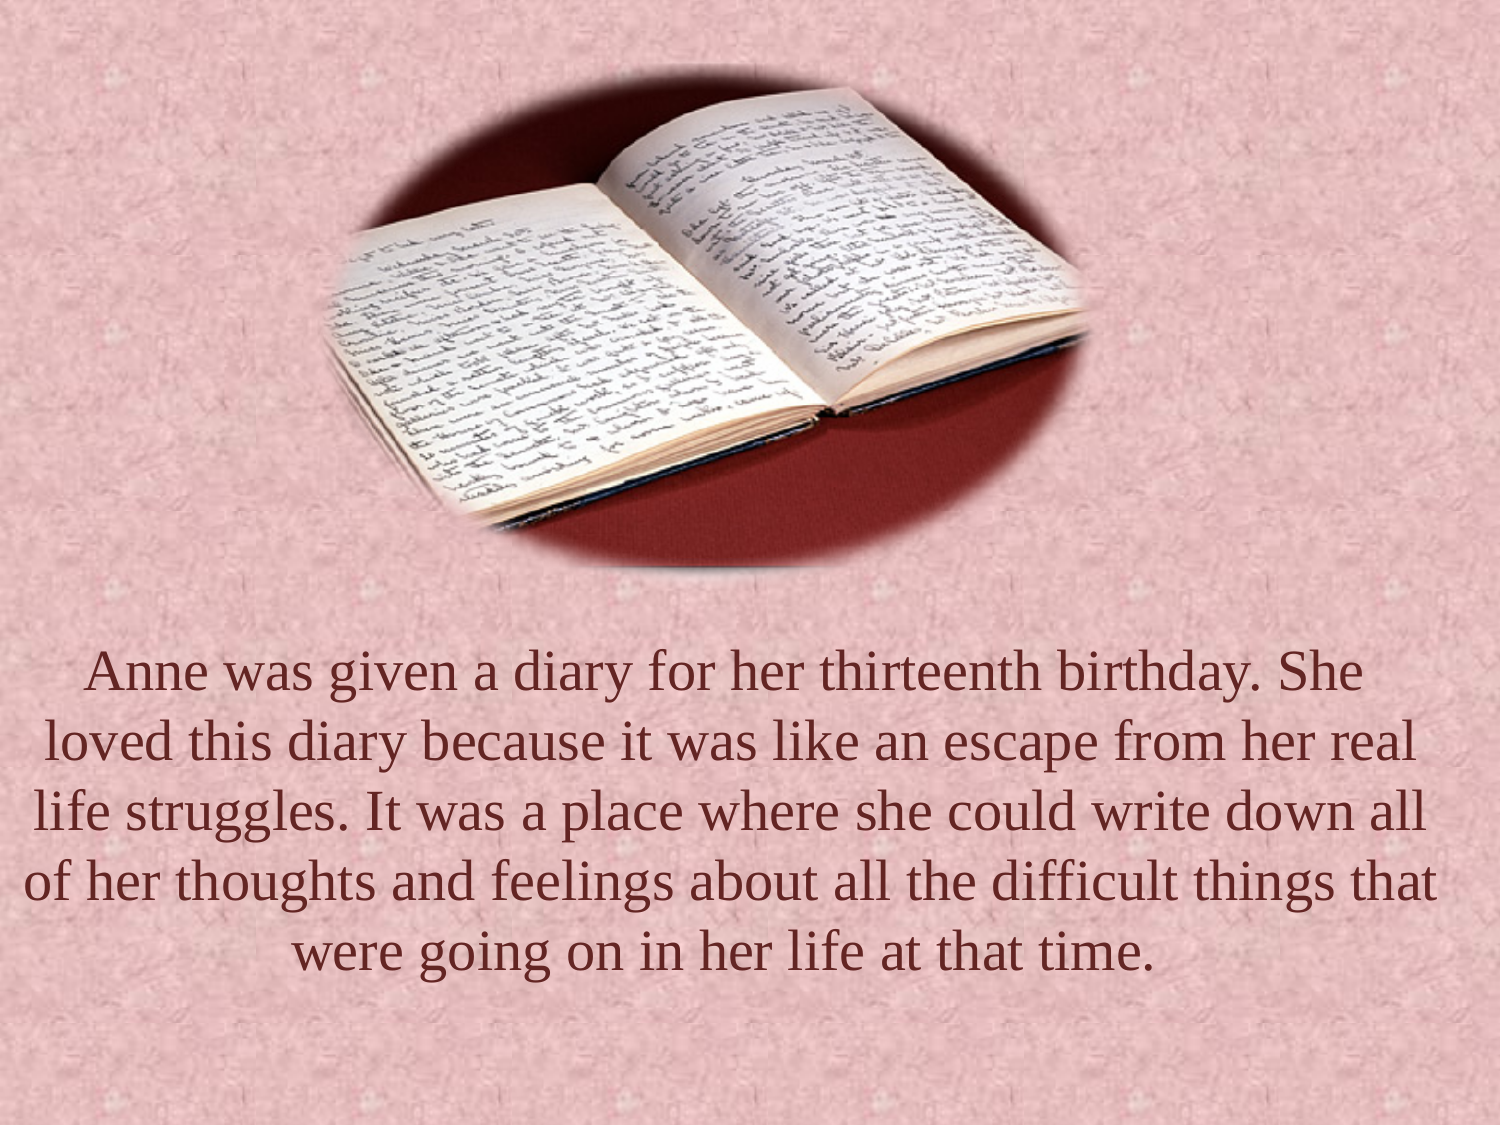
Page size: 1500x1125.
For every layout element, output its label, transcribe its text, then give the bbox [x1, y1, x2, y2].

text_box Anne was given a diary for her thirteenth birthday. She loved this diary because it was like an escape from her real life struggles. It was a place where she could write down all of her thoughts and feelings about all the difficult things that were going on in her life at that time. [0, 624, 1463, 990]
picture [0, 0, 1500, 1125]
